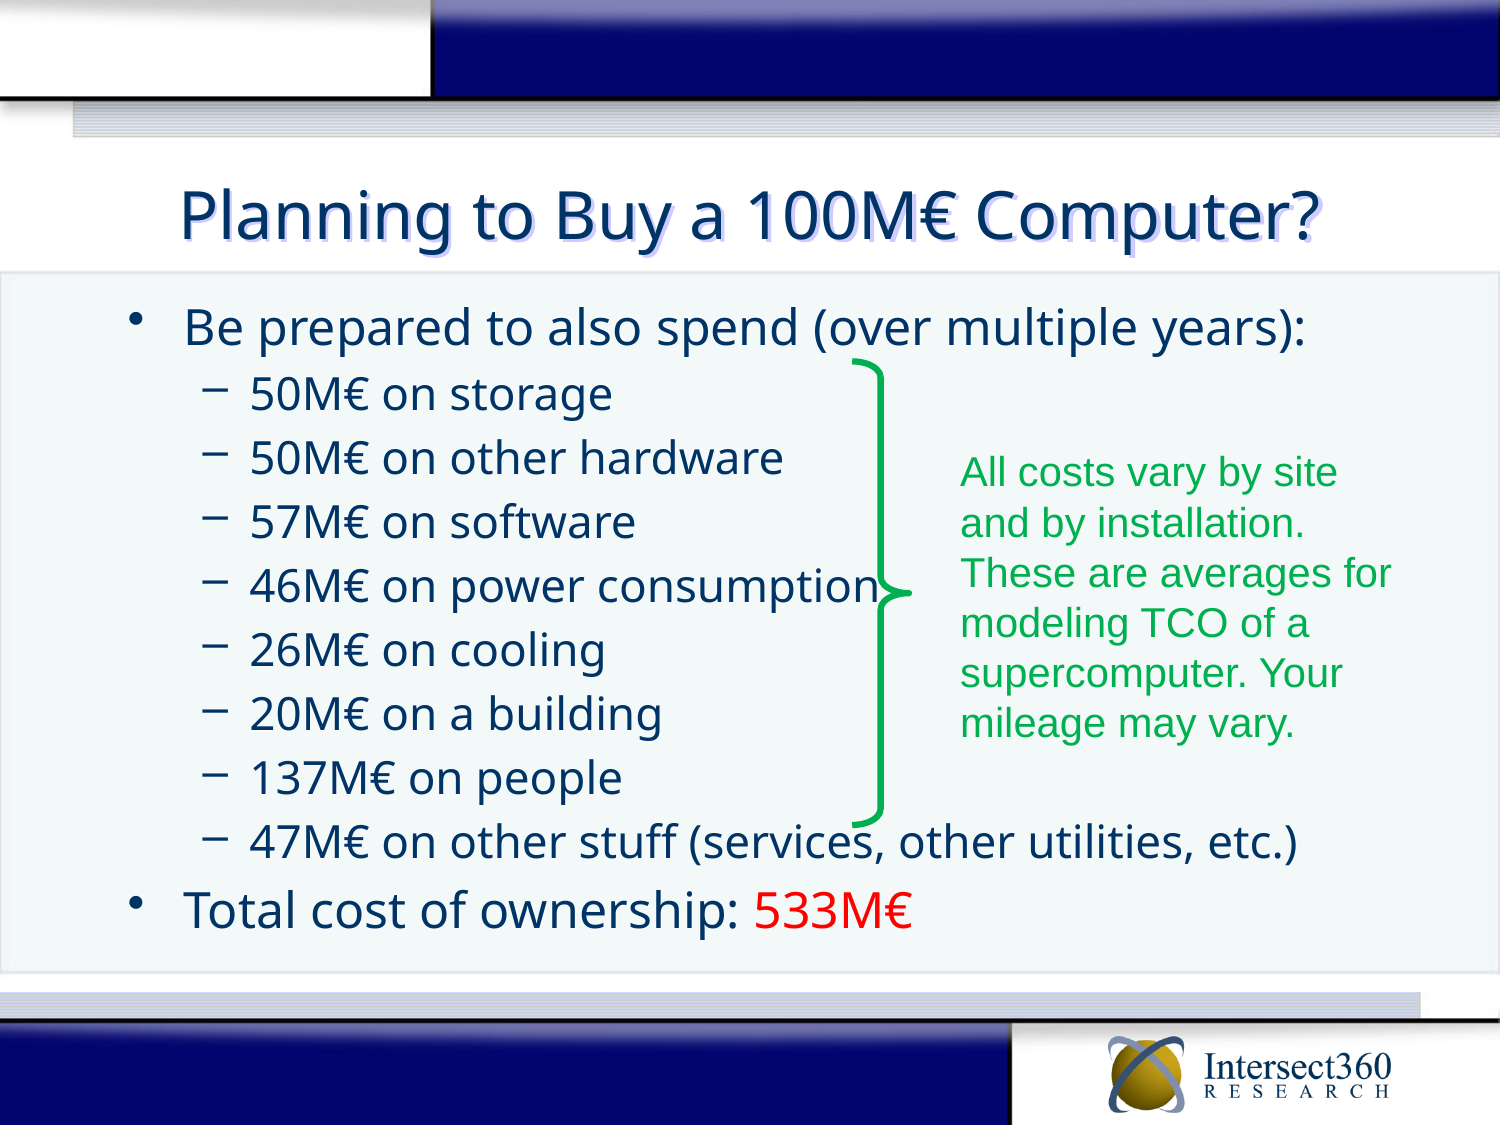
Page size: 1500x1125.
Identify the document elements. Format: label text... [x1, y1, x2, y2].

picture [0, 0, 1500, 147]
text_box [852, 361, 910, 826]
title Planning to Buy a 100M€ Computer? [112, 162, 1388, 263]
list Be prepared to also spend (over multiple years): 50M€ on storage 50M€ on other hardware 57M€ on software 46M€ on power consumption 26M€ on cooling 20M€ on a building 137M€ on people 47M€ on other stuff (services, other utilities, etc.) Total cost of ownership: 533M€ [112, 287, 1388, 976]
picture [0, 262, 1500, 1125]
text_box All costs vary by site and by installation. These are averages for modeling TCO of a supercomputer. Your mileage may vary. [945, 437, 1411, 753]
